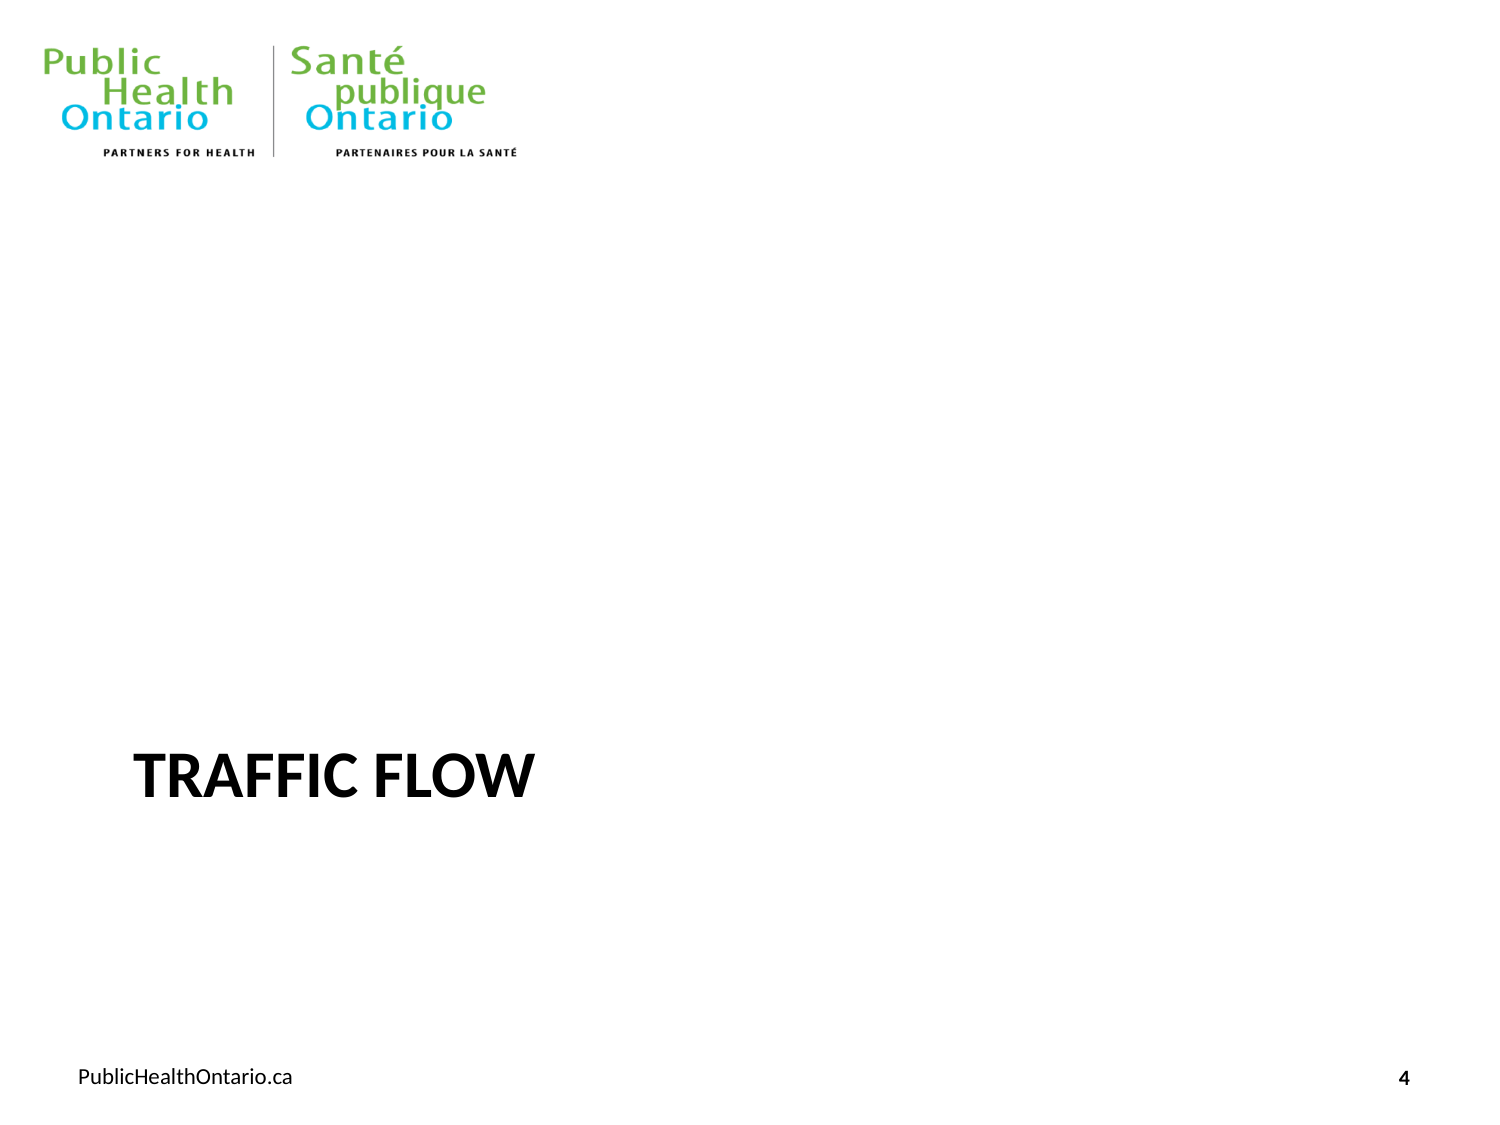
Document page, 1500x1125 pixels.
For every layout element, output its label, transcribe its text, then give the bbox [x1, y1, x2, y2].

slide_number 4 [1287, 1057, 1425, 1096]
picture [37, 37, 525, 165]
title Traffic flow [118, 722, 1394, 947]
